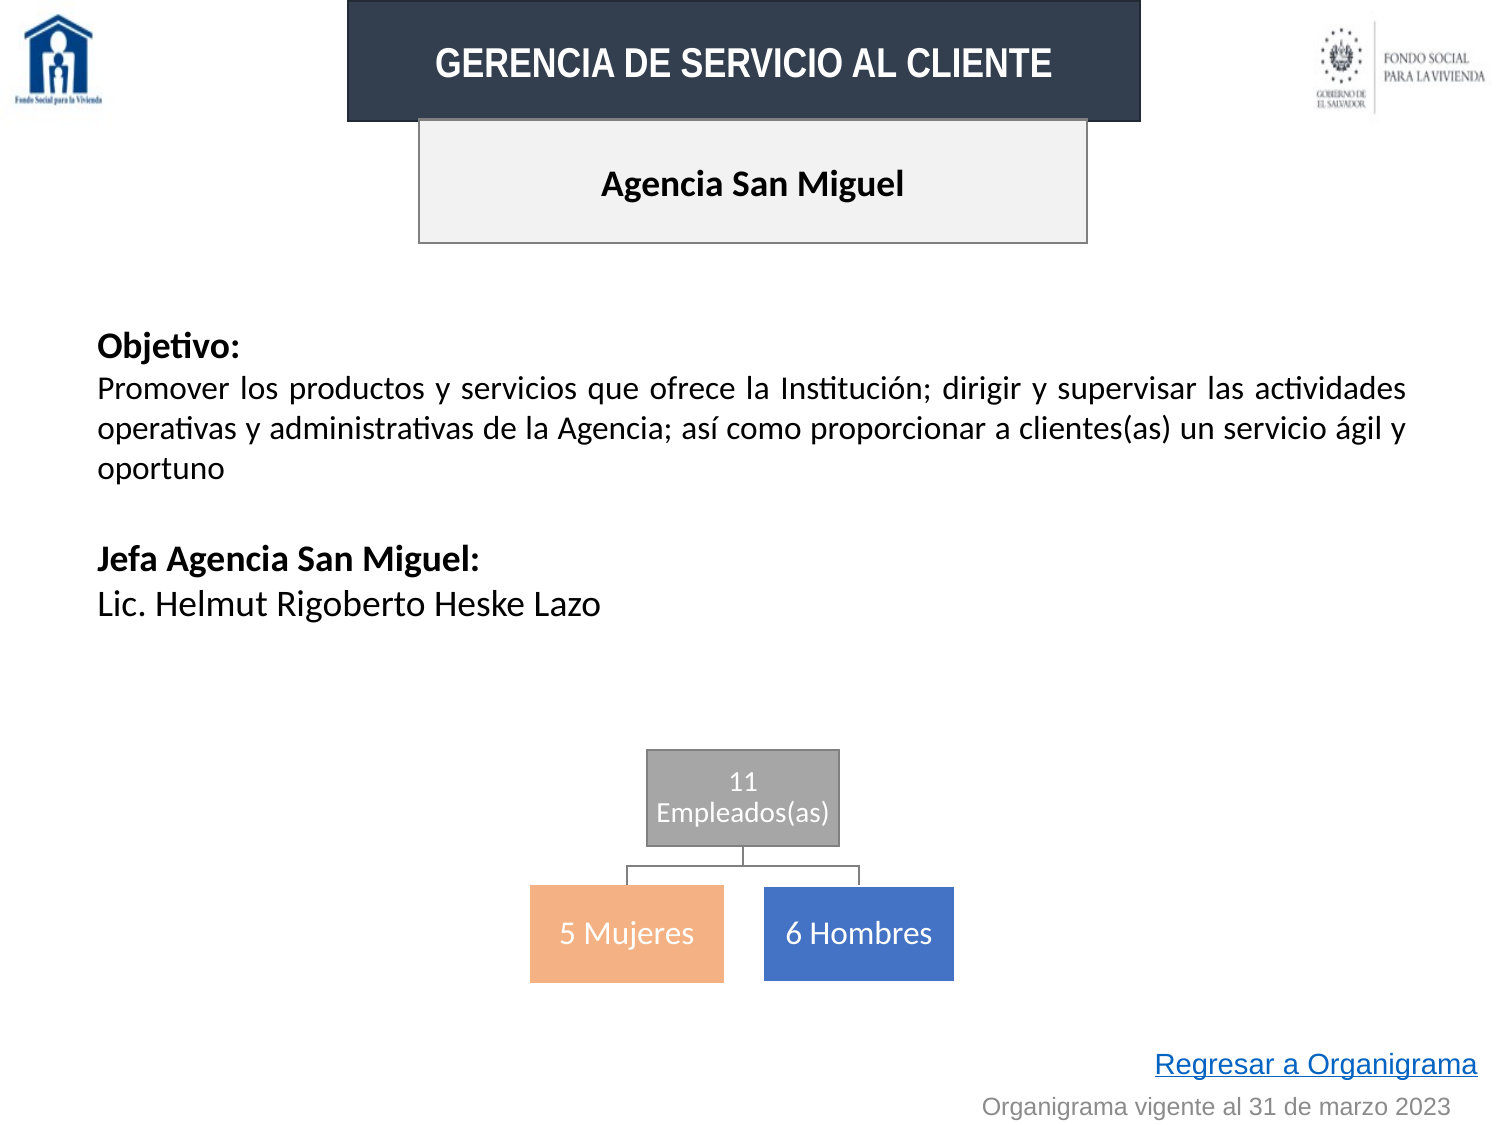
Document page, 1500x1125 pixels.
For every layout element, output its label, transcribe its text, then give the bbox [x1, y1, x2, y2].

text_box GERENCIA DE SERVICIO AL CLIENTE [347, 0, 1141, 122]
picture [0, 0, 1500, 1125]
text_box Jefa Agencia San Miguel: Lic. Helmut Rigoberto Heske Lazo [82, 527, 762, 632]
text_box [496, 749, 991, 982]
footer Organigrama vigente al 31 de marzo 2023 [916, 1075, 1500, 1125]
text_box Agencia San Miguel [418, 118, 1088, 244]
text_box Regresar a Organigrama [1139, 1037, 1500, 1075]
text_box Objetivo: Promover los productos y servicios que ofrece la Institución; dirigir y supervisar las actividades operativas y administrativas de la Agencia; así como proporcionar a clientes(as) un servicio ágil y oportuno [82, 313, 1424, 494]
